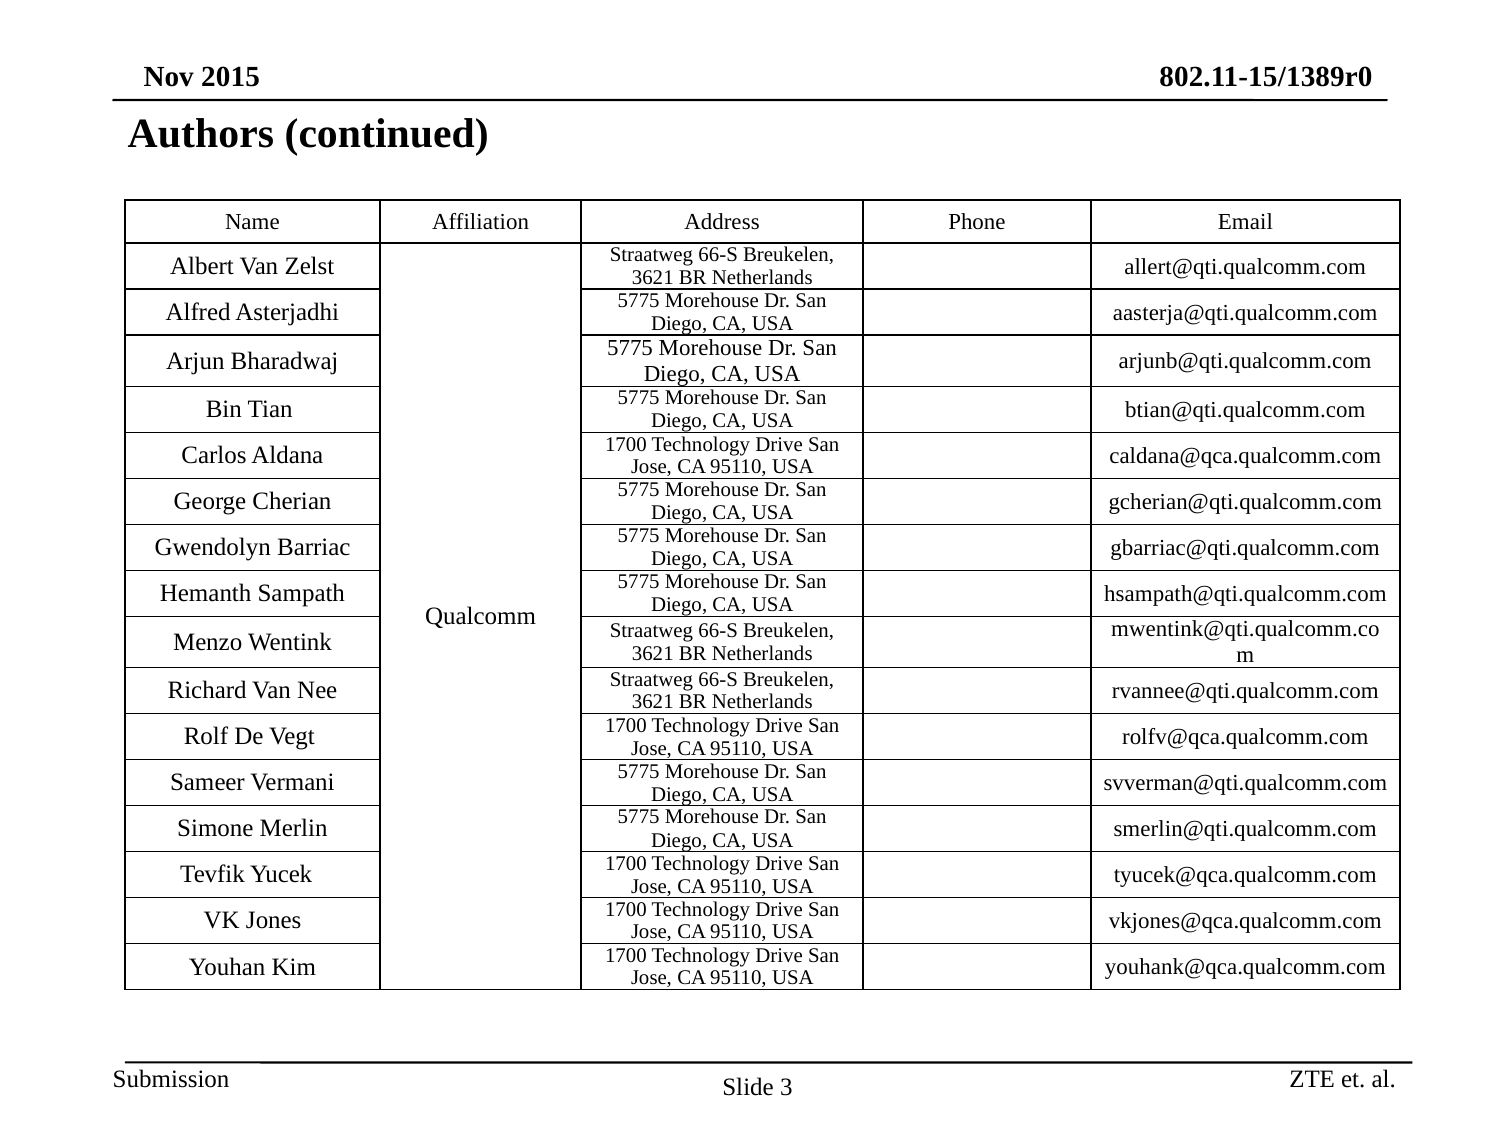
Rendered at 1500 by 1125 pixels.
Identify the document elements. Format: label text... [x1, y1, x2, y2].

table_cell vkjones@qca.qualcomm.com [1092, 898, 1399, 943]
table_header Email [1092, 201, 1399, 242]
table_cell Richard Van Nee [126, 668, 379, 713]
table_cell 5775 Morehouse Dr. San Diego, CA, USA [582, 479, 862, 524]
table_cell caldana@qca.qualcomm.com [1092, 433, 1399, 478]
table_cell [864, 525, 1090, 570]
table_cell gbarriac@qti.qualcomm.com [1092, 525, 1399, 570]
table_cell Gwendolyn Barriac [126, 525, 379, 570]
table_cell Carlos Aldana [126, 433, 379, 478]
table_cell [864, 898, 1090, 943]
table_cell [864, 336, 1090, 386]
table_cell Simone Merlin [126, 806, 379, 851]
table_cell Tevfik Yucek [126, 852, 379, 897]
table_cell youhank@qca.qualcomm.com [1092, 944, 1399, 989]
table_cell [864, 433, 1090, 478]
table_cell 5775 Morehouse Dr. San Diego, CA, USA [582, 290, 862, 334]
table_cell 5775 Morehouse Dr. San Diego, CA, USA [582, 336, 862, 386]
table_cell [864, 571, 1090, 616]
table_cell aasterja@qti.qualcomm.com [1092, 290, 1399, 334]
table_cell [864, 290, 1090, 334]
table_cell Qualcomm [381, 244, 580, 989]
table_cell George Cherian [126, 479, 379, 524]
table_cell allert@qti.qualcomm.com [1092, 244, 1399, 288]
table_cell Youhan Kim [126, 944, 379, 989]
table_cell 1700 Technology Drive San Jose, CA 95110, USA [582, 433, 862, 478]
slide_number Slide 3 [713, 1069, 802, 1101]
title Authors (continued) [112, 112, 1388, 151]
footer ZTE et. al. [1287, 1062, 1397, 1094]
table_cell VK Jones [126, 898, 379, 943]
table_cell [864, 668, 1090, 713]
table_cell Straatweg 66-S Breukelen, 3621 BR Netherlands [582, 244, 862, 288]
table_cell btian@qti.qualcomm.com [1092, 387, 1399, 432]
table_cell [864, 714, 1090, 759]
table_cell Bin Tian [126, 387, 379, 432]
table_cell 5775 Morehouse Dr. San Diego, CA, USA [582, 571, 862, 616]
table_cell mwentink@qti.qualcomm.com [1092, 617, 1399, 667]
table_cell Rolf De Vegt [126, 714, 379, 759]
table_header Address [582, 201, 862, 242]
table_cell rvannee@qti.qualcomm.com [1092, 668, 1399, 713]
table_header Affiliation [381, 201, 580, 242]
table_cell Straatweg 66-S Breukelen, 3621 BR Netherlands [582, 668, 862, 713]
table_cell hsampath@qti.qualcomm.com [1092, 571, 1399, 616]
table_header Name [126, 201, 379, 242]
table_cell 5775 Morehouse Dr. San Diego, CA, USA [582, 760, 862, 805]
table_cell 1700 Technology Drive San Jose, CA 95110, USA [582, 944, 862, 989]
table_cell Arjun Bharadwaj [126, 336, 379, 386]
table_cell 1700 Technology Drive San Jose, CA 95110, USA [582, 852, 862, 897]
table_cell 5775 Morehouse Dr. San Diego, CA, USA [582, 525, 862, 570]
table_cell Alfred Asterjadhi [126, 290, 379, 334]
table_cell 1700 Technology Drive San Jose, CA 95110, USA [582, 898, 862, 943]
table_cell Menzo Wentink [126, 617, 379, 667]
table_cell [864, 806, 1090, 851]
table_header Phone [864, 201, 1090, 242]
table_cell 1700 Technology Drive San Jose, CA 95110, USA [582, 714, 862, 759]
table_cell [864, 479, 1090, 524]
table_cell [864, 760, 1090, 805]
table_cell smerlin@qti.qualcomm.com [1092, 806, 1399, 851]
table_cell tyucek@qca.qualcomm.com [1092, 852, 1399, 897]
table_cell Hemanth Sampath [126, 571, 379, 616]
table_cell [864, 852, 1090, 897]
table_cell gcherian@qti.qualcomm.com [1092, 479, 1399, 524]
table_cell Sameer Vermani [126, 760, 379, 805]
table_cell arjunb@qti.qualcomm.com [1092, 336, 1399, 386]
table_cell svverman@qti.qualcomm.com [1092, 760, 1399, 805]
table_cell Albert Van Zelst [126, 244, 379, 288]
table_cell [864, 244, 1090, 288]
table_cell rolfv@qca.qualcomm.com [1092, 714, 1399, 759]
table_cell [864, 387, 1090, 432]
table_cell 5775 Morehouse Dr. San Diego, CA, USA [582, 806, 862, 851]
table_cell 5775 Morehouse Dr. San Diego, CA, USA [582, 387, 862, 432]
table_cell [864, 617, 1090, 667]
table_cell [864, 944, 1090, 989]
table_cell Straatweg 66-S Breukelen, 3621 BR Netherlands [582, 617, 862, 667]
